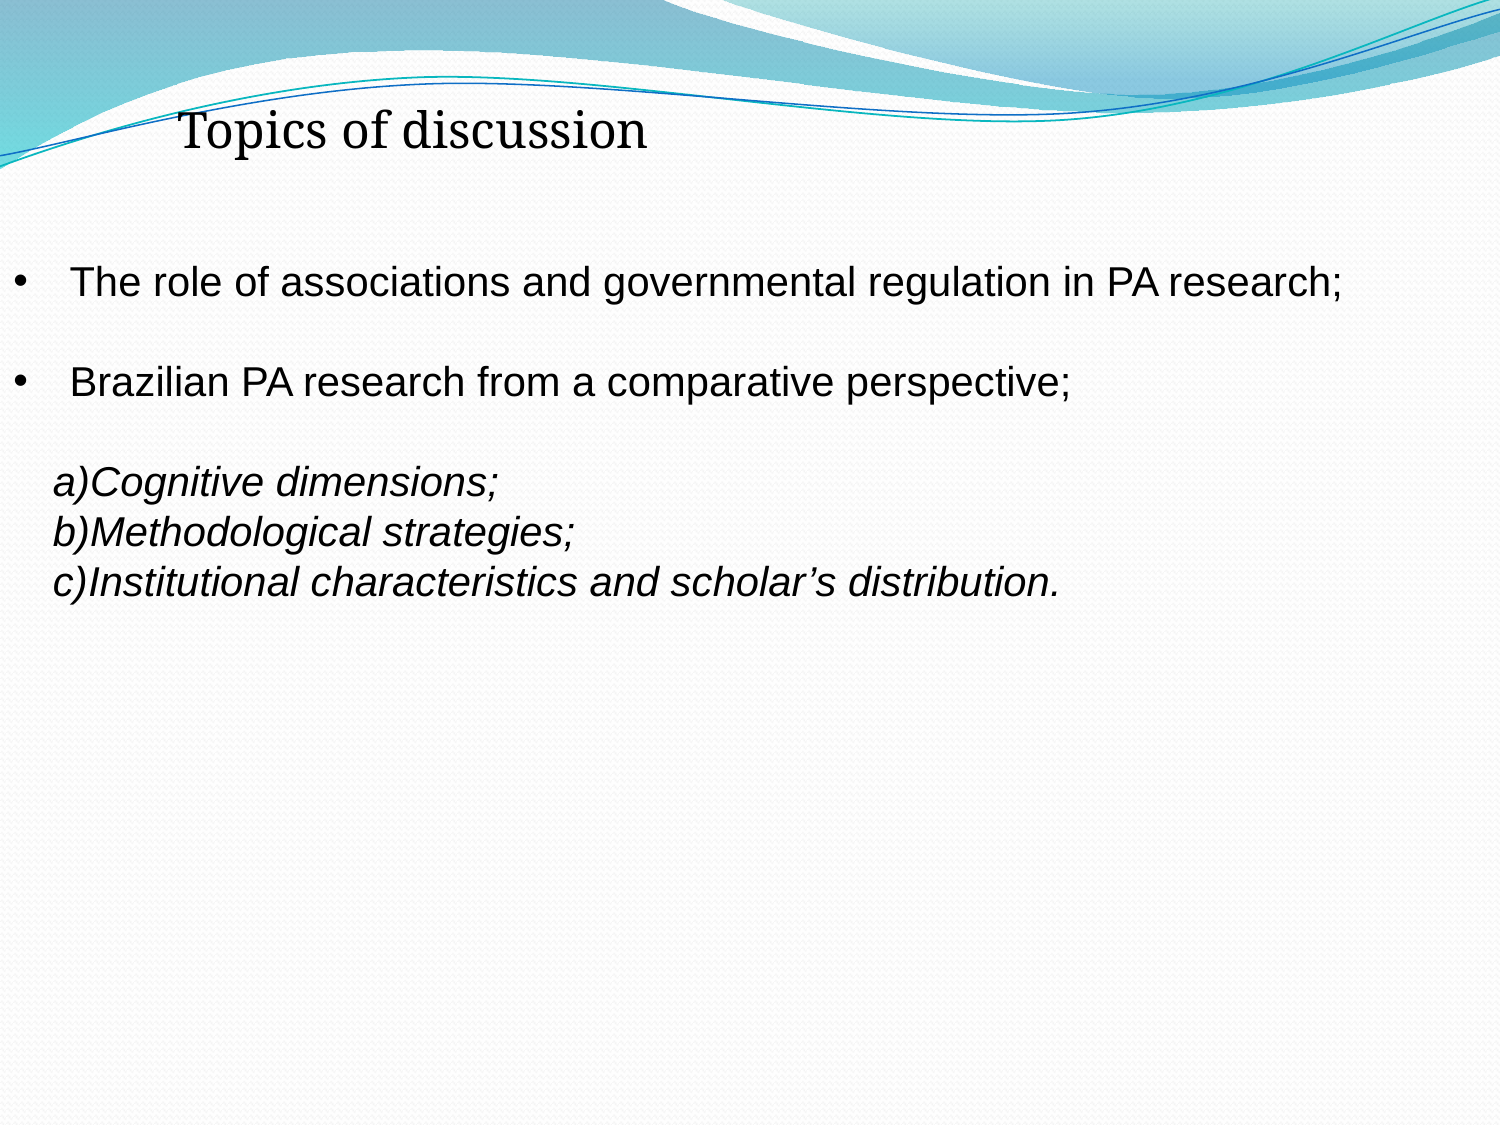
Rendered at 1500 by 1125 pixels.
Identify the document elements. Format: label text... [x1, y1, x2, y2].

text_box Topics of discussion [162, 41, 975, 167]
text_box The role of associations and governmental regulation in PA research; Brazilian PA research from a comparative perspective; Cognitive dimensions; Methodological strategies; Institutional characteristics and scholar’s distribution. [0, 198, 1500, 1122]
